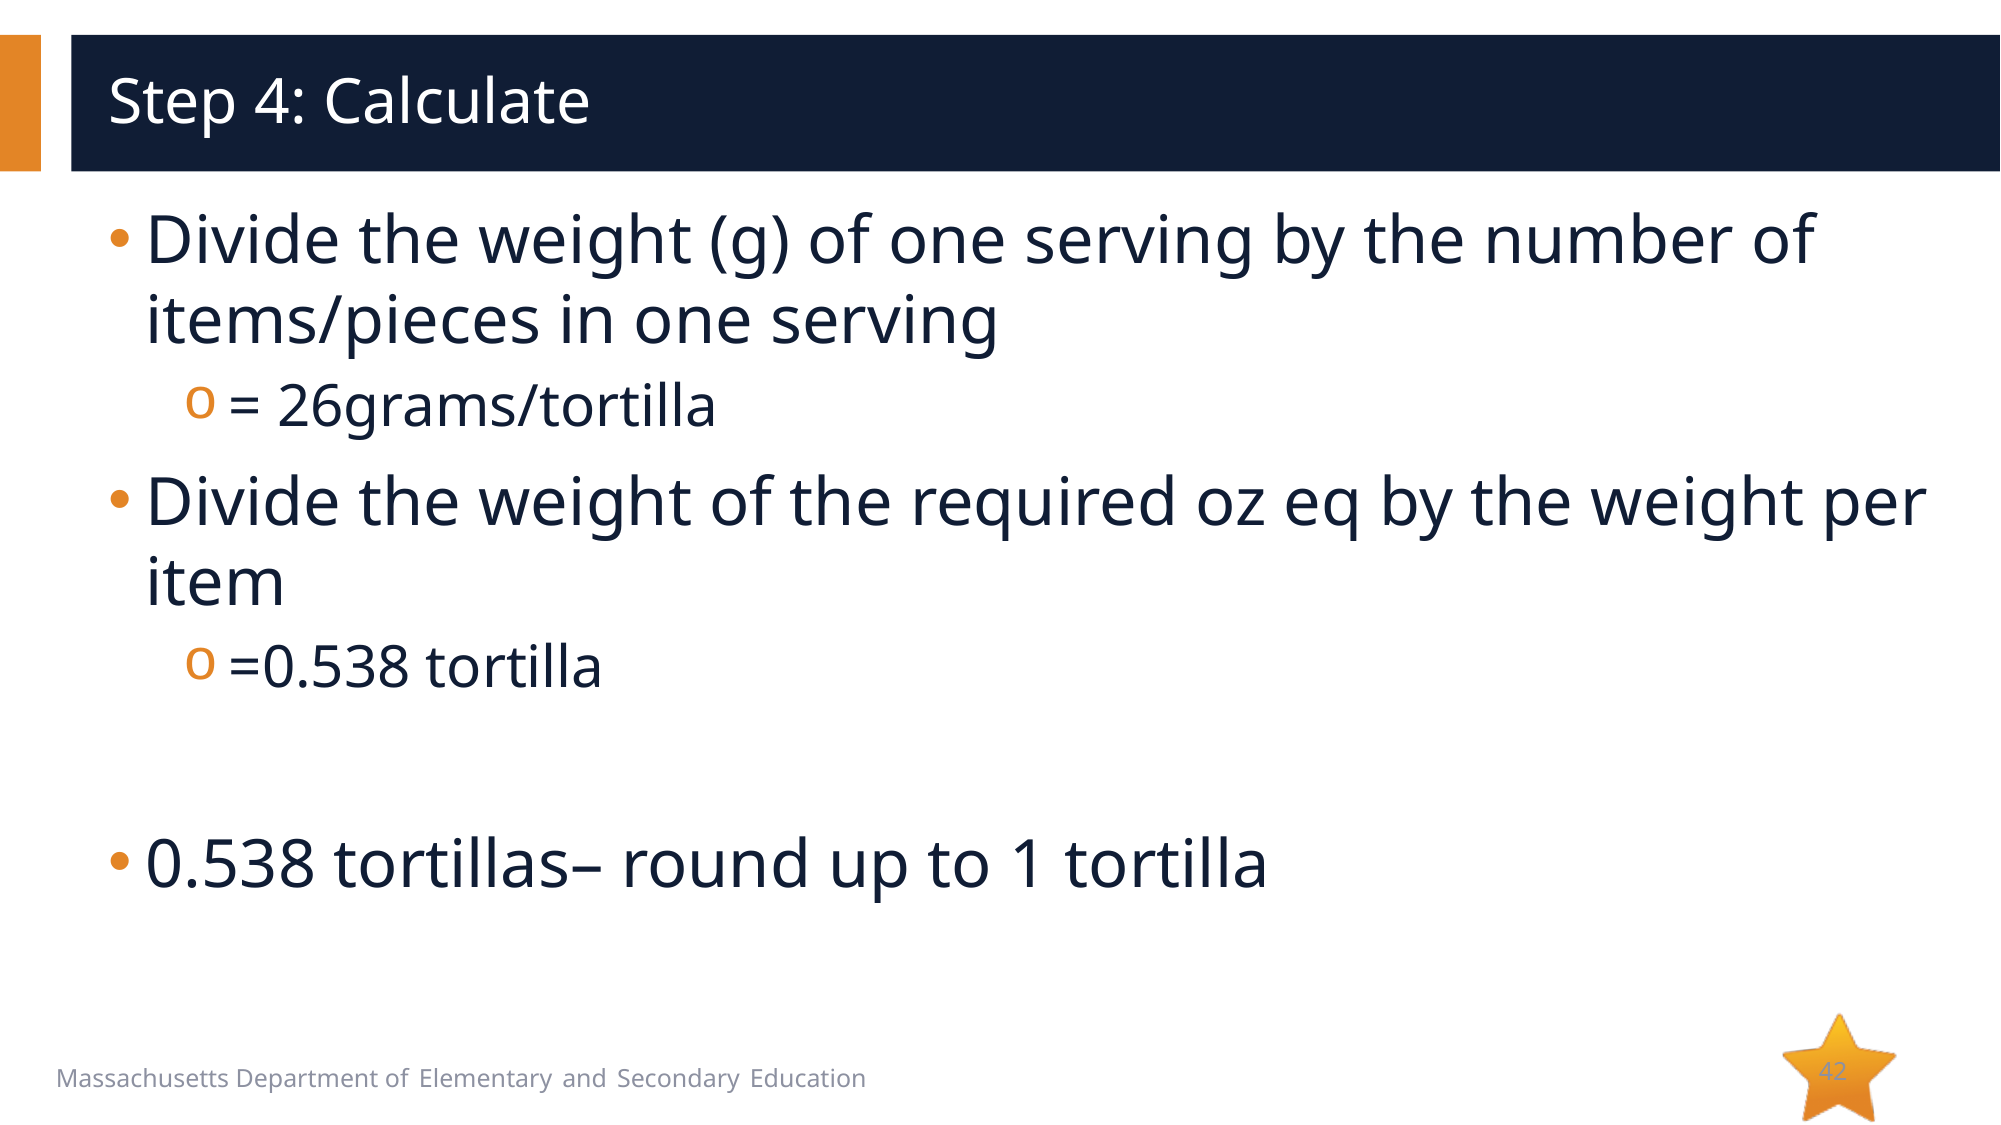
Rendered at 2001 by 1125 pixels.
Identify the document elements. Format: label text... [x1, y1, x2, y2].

title Step 4: Calculate [93, 47, 1959, 159]
slide_number 42 [1412, 1042, 1863, 1103]
picture [1773, 1000, 1909, 1125]
